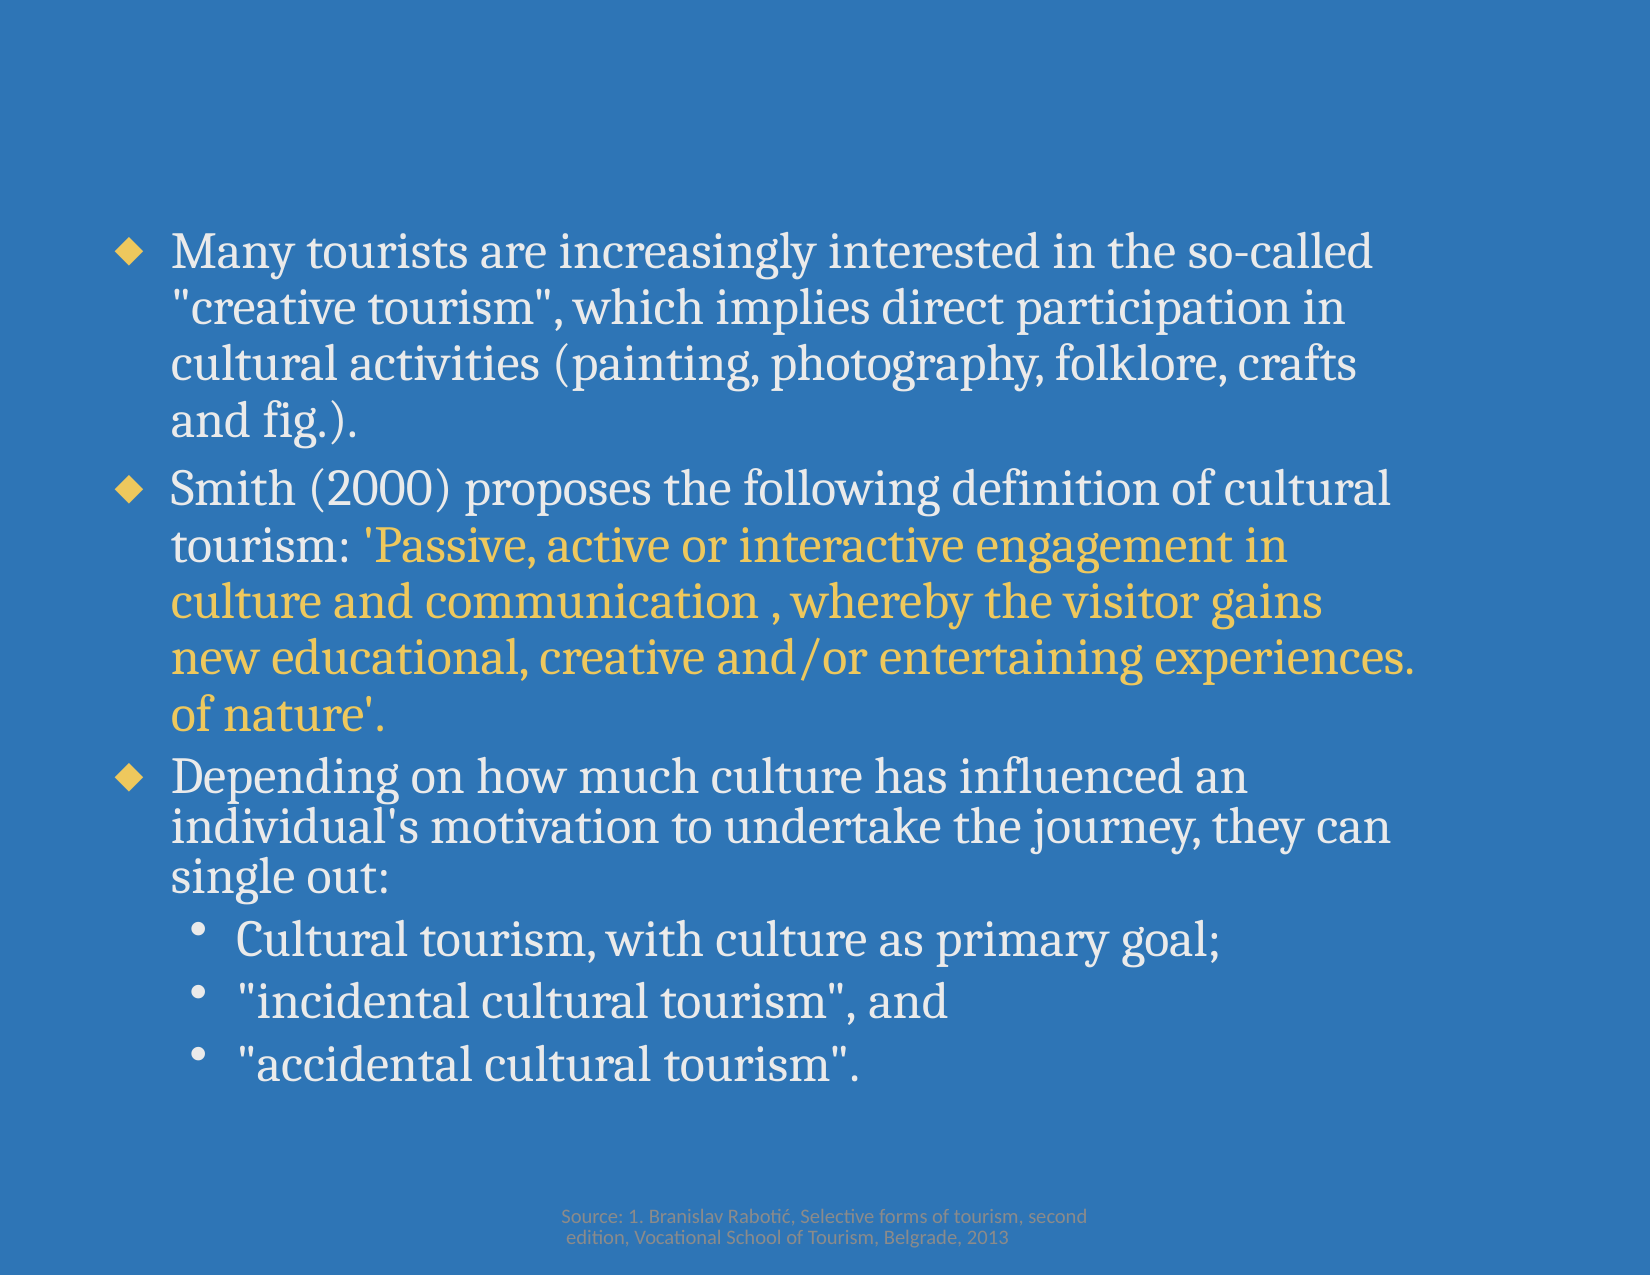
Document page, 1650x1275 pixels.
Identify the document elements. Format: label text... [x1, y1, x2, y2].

text_box Many tourists are increasingly interested in the so-called "creative tourism", which implies direct participation in cultural activities (painting, photography, folklore, crafts and fig.). Smith (2000) proposes the following definition of cultural tourism: 'Passive, active or interactive engagement in culture and communication , whereby the visitor gains new educational, creative and/or entertaining experiences. of nature'. Depending on how much culture has influenced an individual's motivation to undertake the journey, they can single out: Cultural tourism, with culture as primary goal; "incidental cultural tourism", and "accidental cultural tourism". [112, 222, 1425, 1092]
footer Source: 1. Branislav Rabotić, Selective forms of tourism, second edition, Vocational School of Tourism, Belgrade, 2013 [546, 1181, 1104, 1250]
